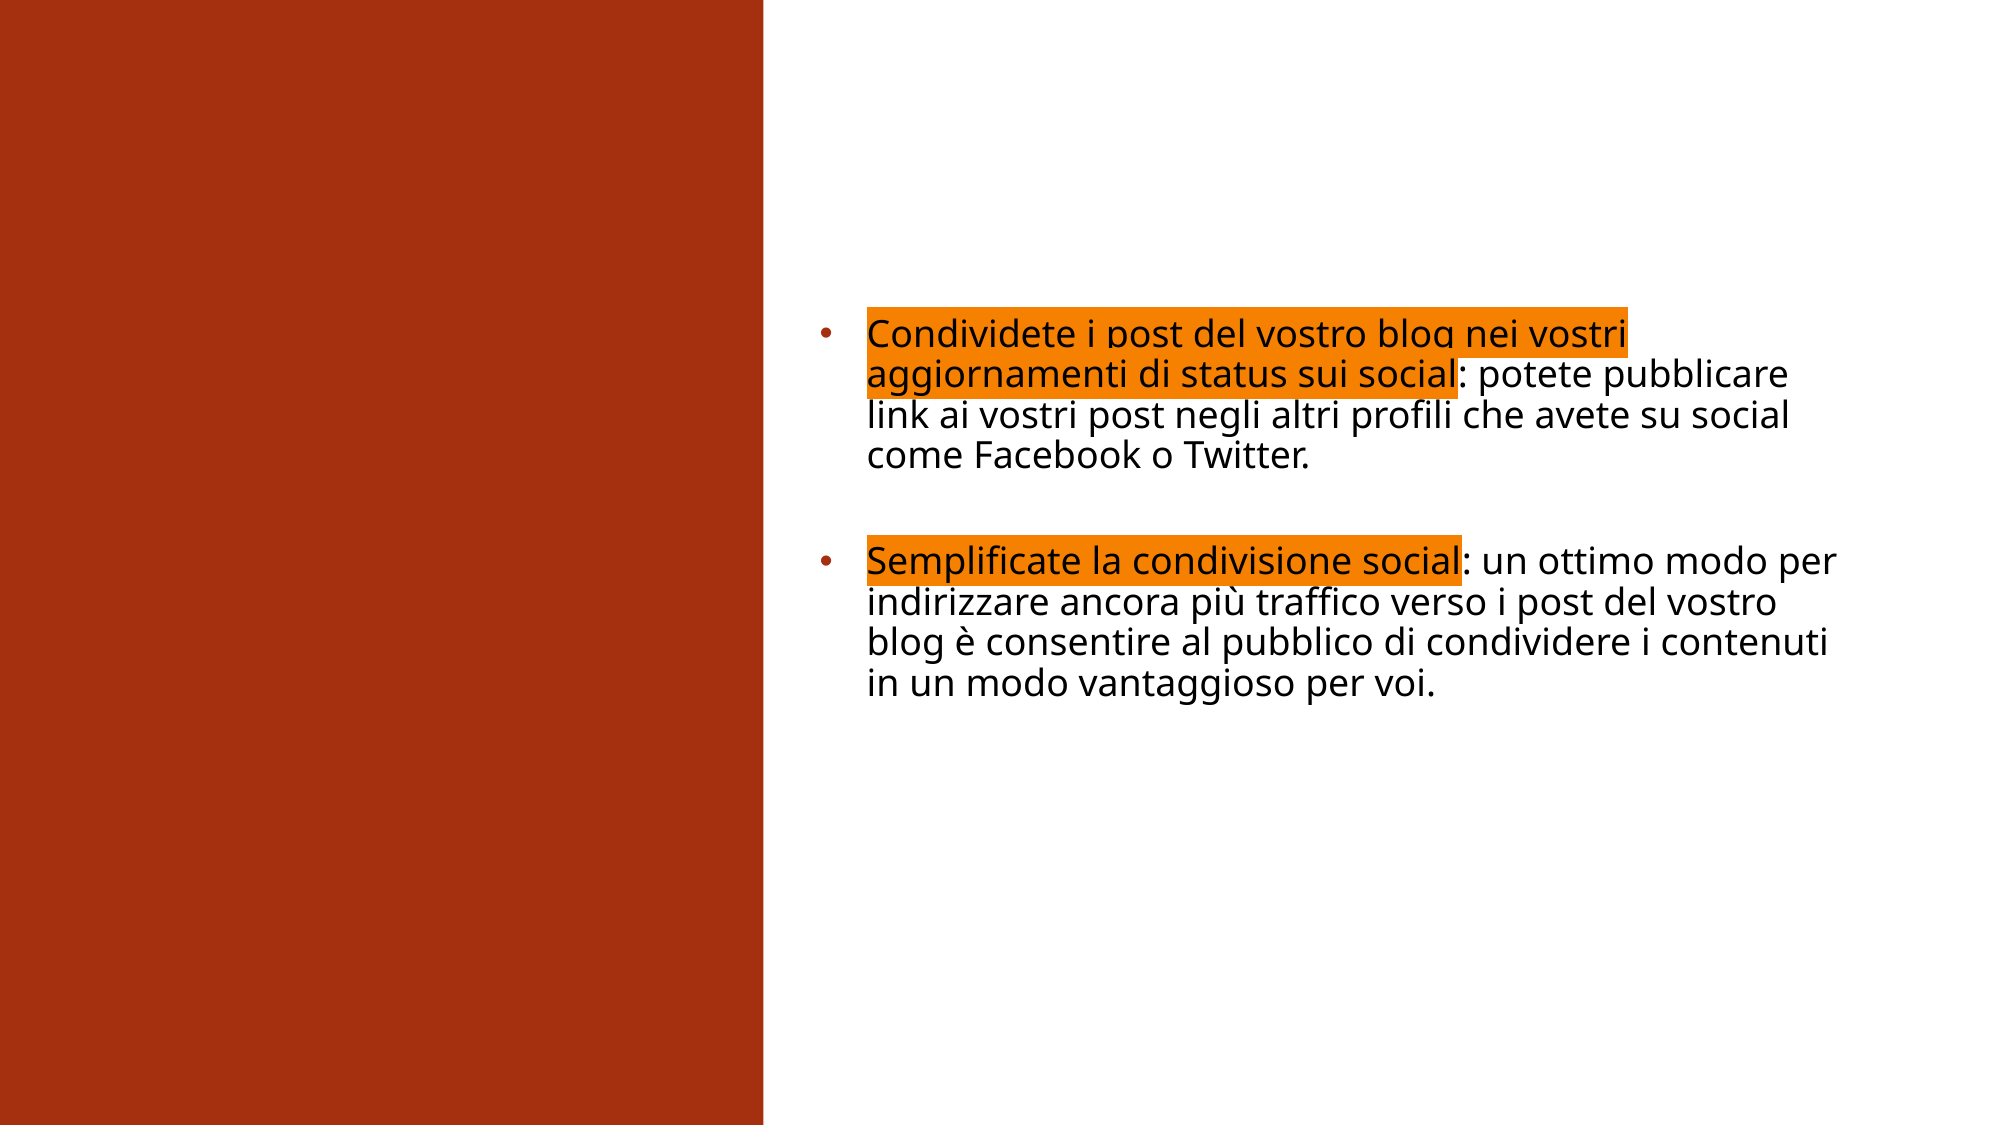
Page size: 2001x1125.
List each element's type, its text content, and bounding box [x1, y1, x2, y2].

text_box [0, 0, 765, 1125]
text_box Condividete i post del vostro blog nei vostri aggiornamenti di status sui social: potete pubblicare link ai vostri post negli altri profili che avete su social come Facebook o Twitter. Semplificate la condivisione social: un ottimo modo per indirizzare ancora più traffico verso i post del vostro blog è consentire al pubblico di condividere i contenuti in un modo vantaggioso per voi. [812, 131, 1847, 993]
text_box [765, 0, 2000, 1125]
